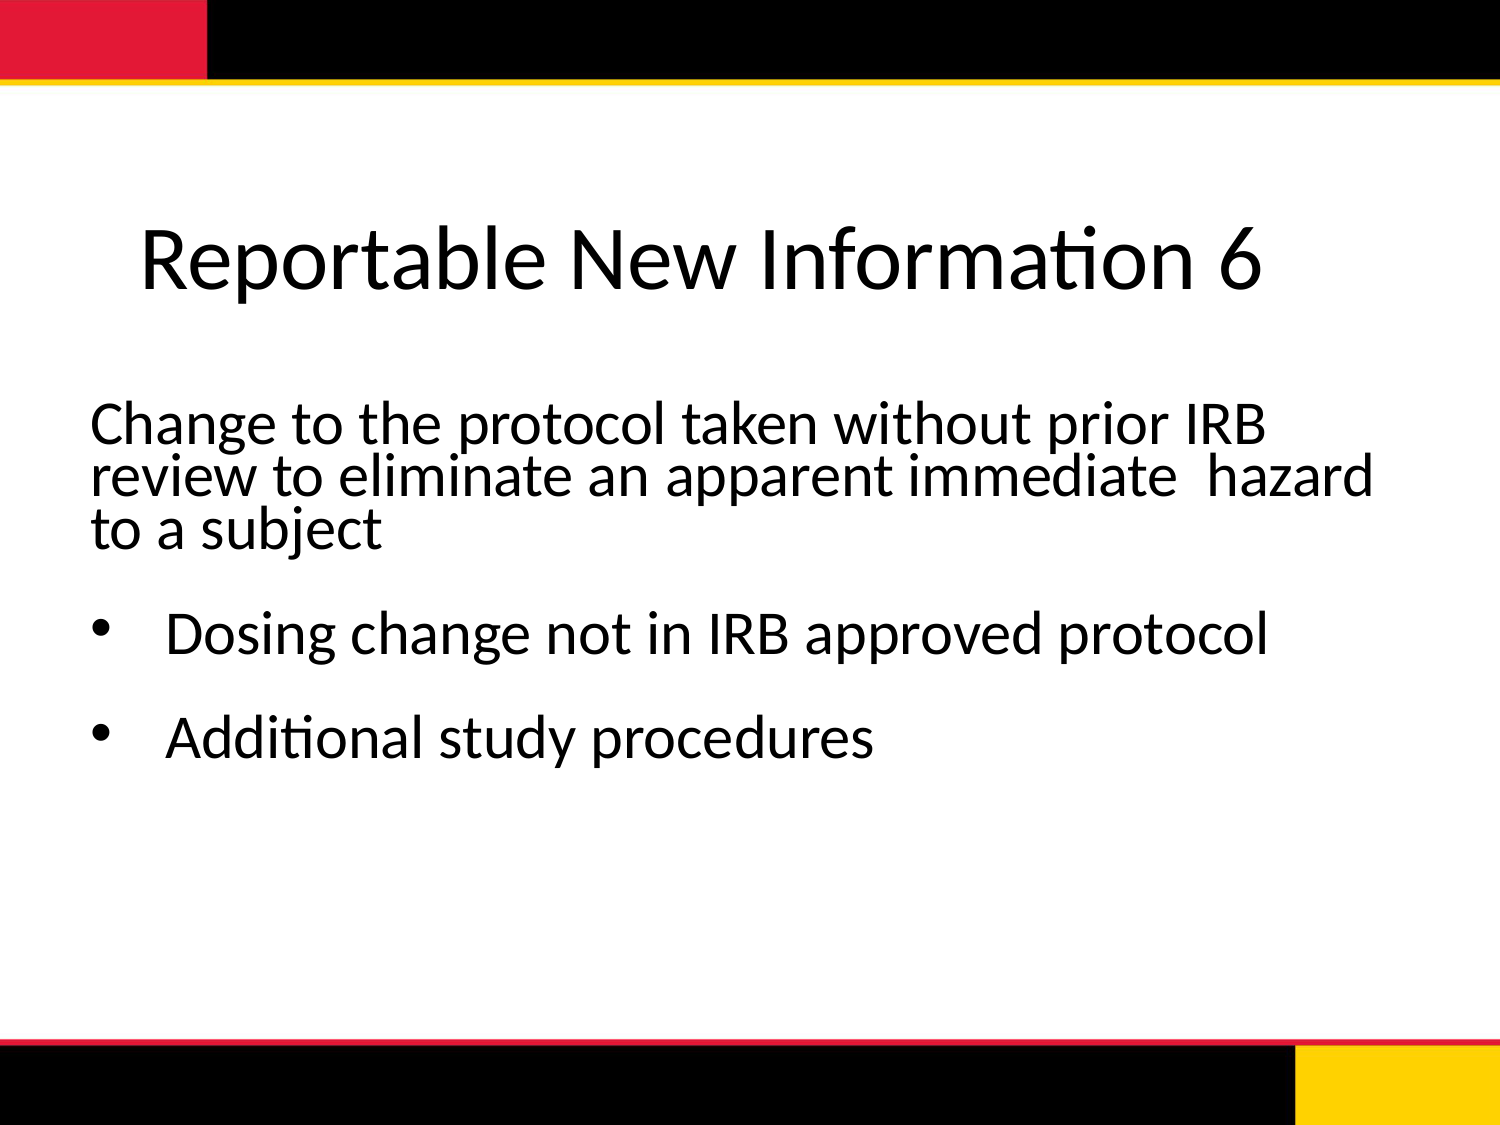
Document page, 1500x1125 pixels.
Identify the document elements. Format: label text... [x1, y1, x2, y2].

title Reportable New Information 6 [137, 198, 1338, 386]
picture [0, 0, 1500, 1125]
text_box Change to the protocol taken without prior IRB review to eliminate an apparent immediate hazard to a subject Dosing change not in IRB approved protocol Additional study procedures [87, 402, 1378, 919]
